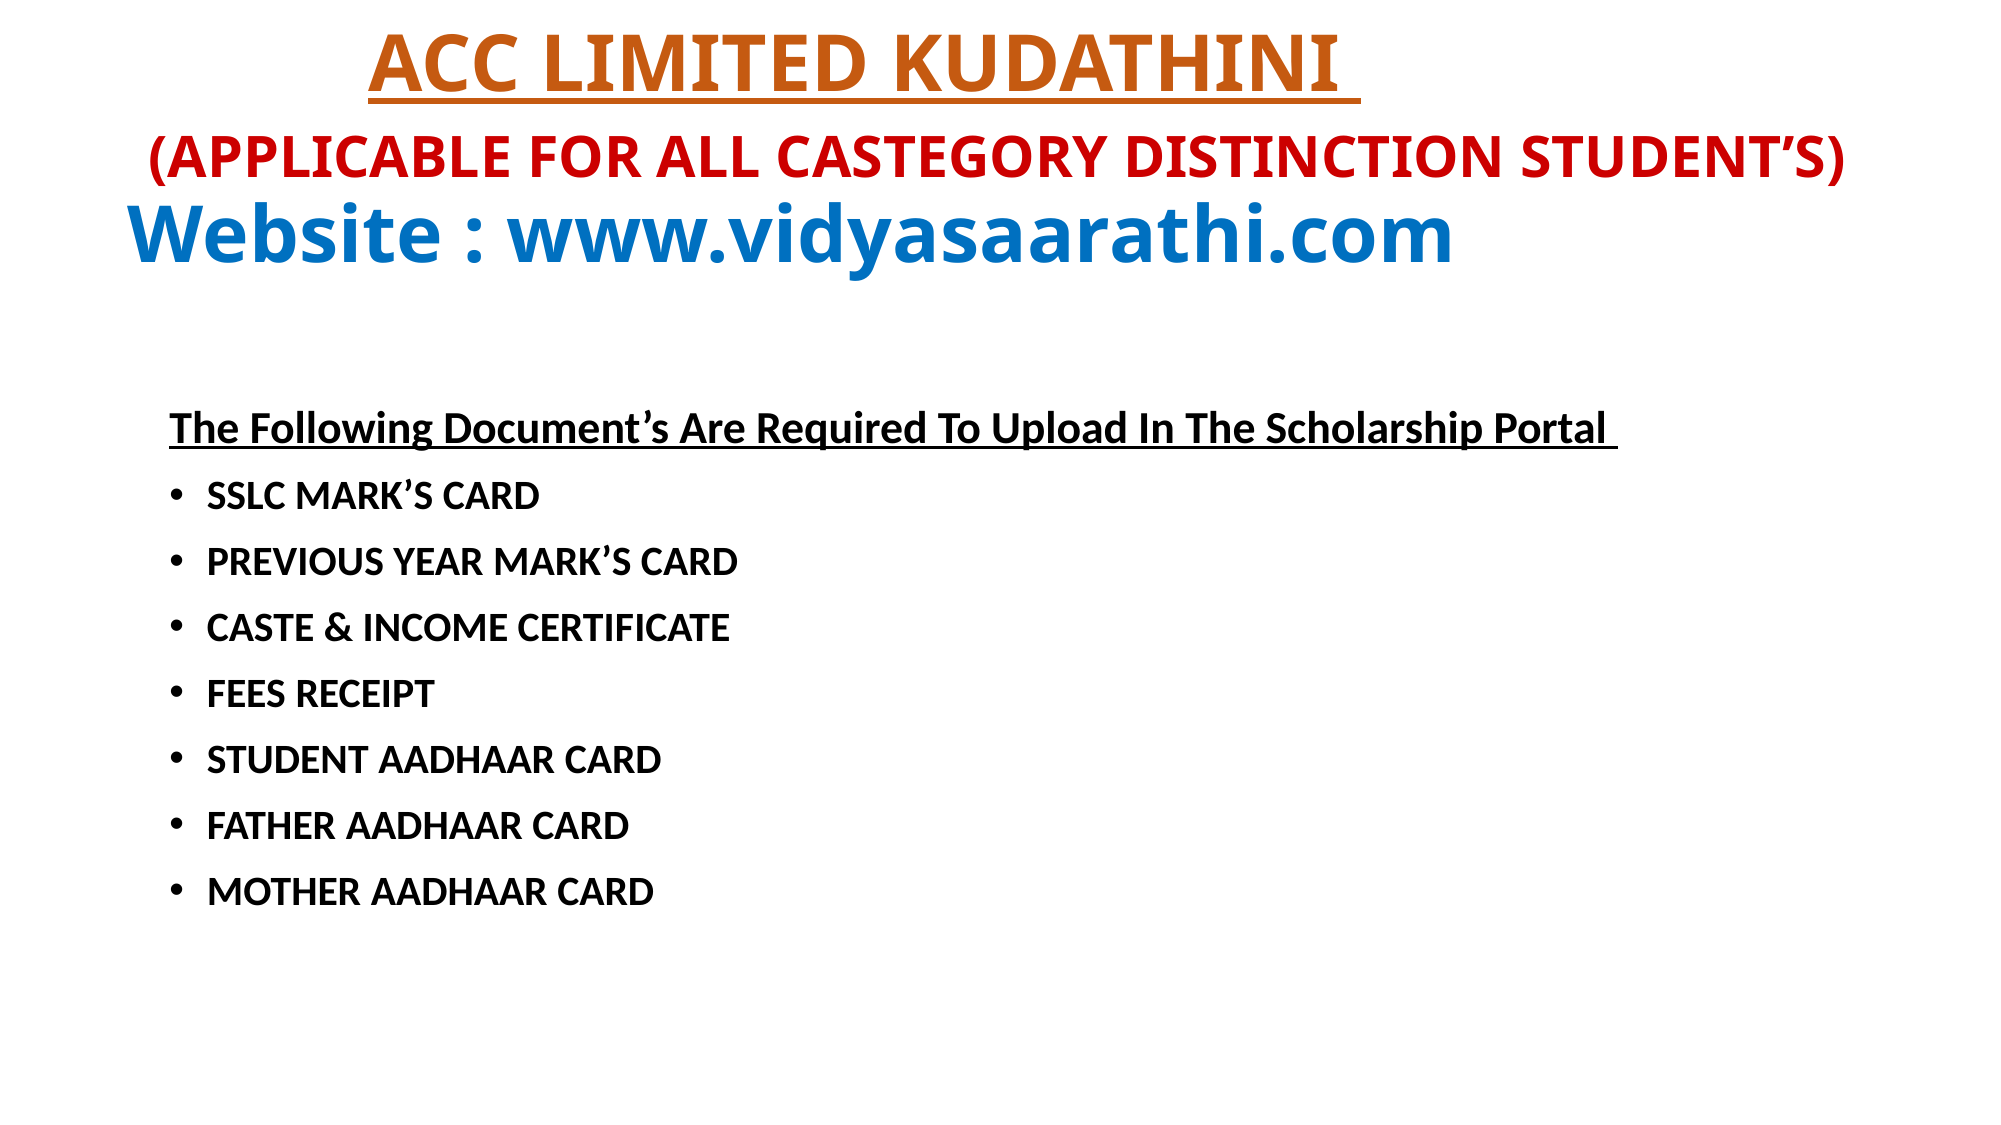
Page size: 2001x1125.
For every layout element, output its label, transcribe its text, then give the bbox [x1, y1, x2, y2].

title ACC LIMITED KUDATHINI (APPLICABLE FOR ALL CASTEGORY DISTINCTION STUDENT’S) Website : www.vidyasaarathi.com [112, 0, 1888, 308]
list The Following Document’s Are Required To Upload In The Scholarship Portal SSLC MARK’S CARD PREVIOUS YEAR MARK’S CARD CASTE & INCOME CERTIFICATE FEES RECEIPT STUDENT AADHAAR CARD FATHER AADHAAR CARD MOTHER AADHAAR CARD [154, 396, 1888, 1016]
